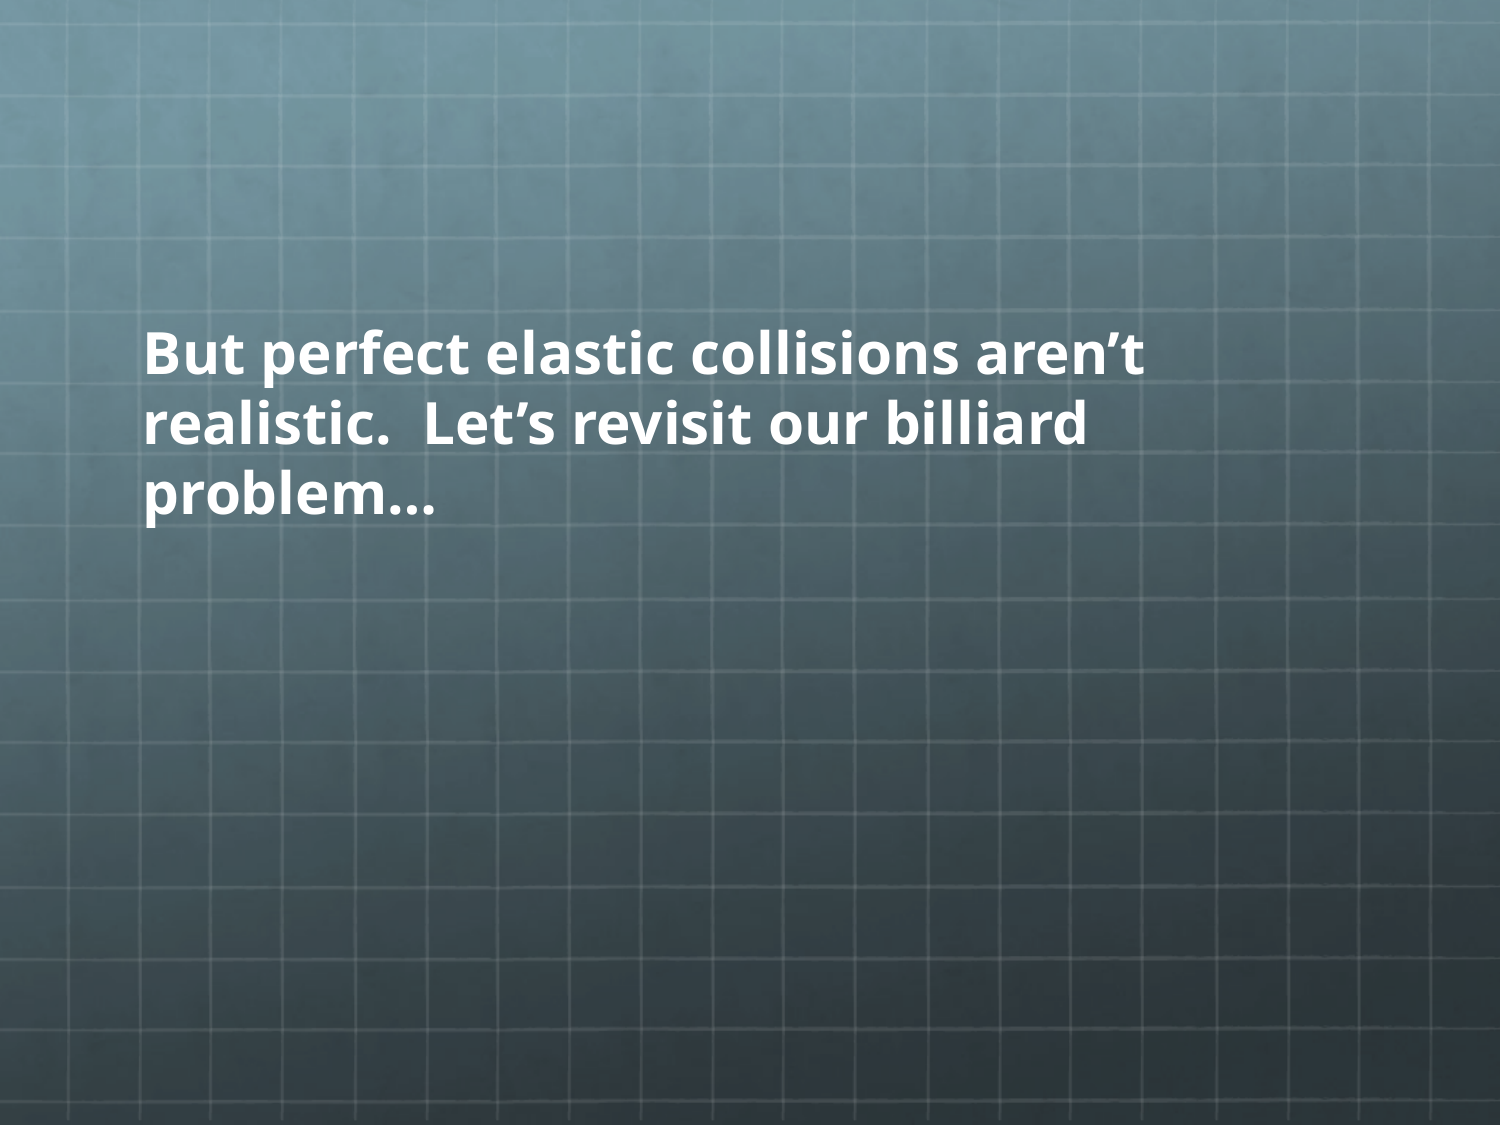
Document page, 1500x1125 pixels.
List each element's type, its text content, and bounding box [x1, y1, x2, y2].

picture [0, 0, 1500, 1125]
list But perfect elastic collisions aren’t realistic. Let’s revisit our billiard problem… [127, 308, 1372, 958]
